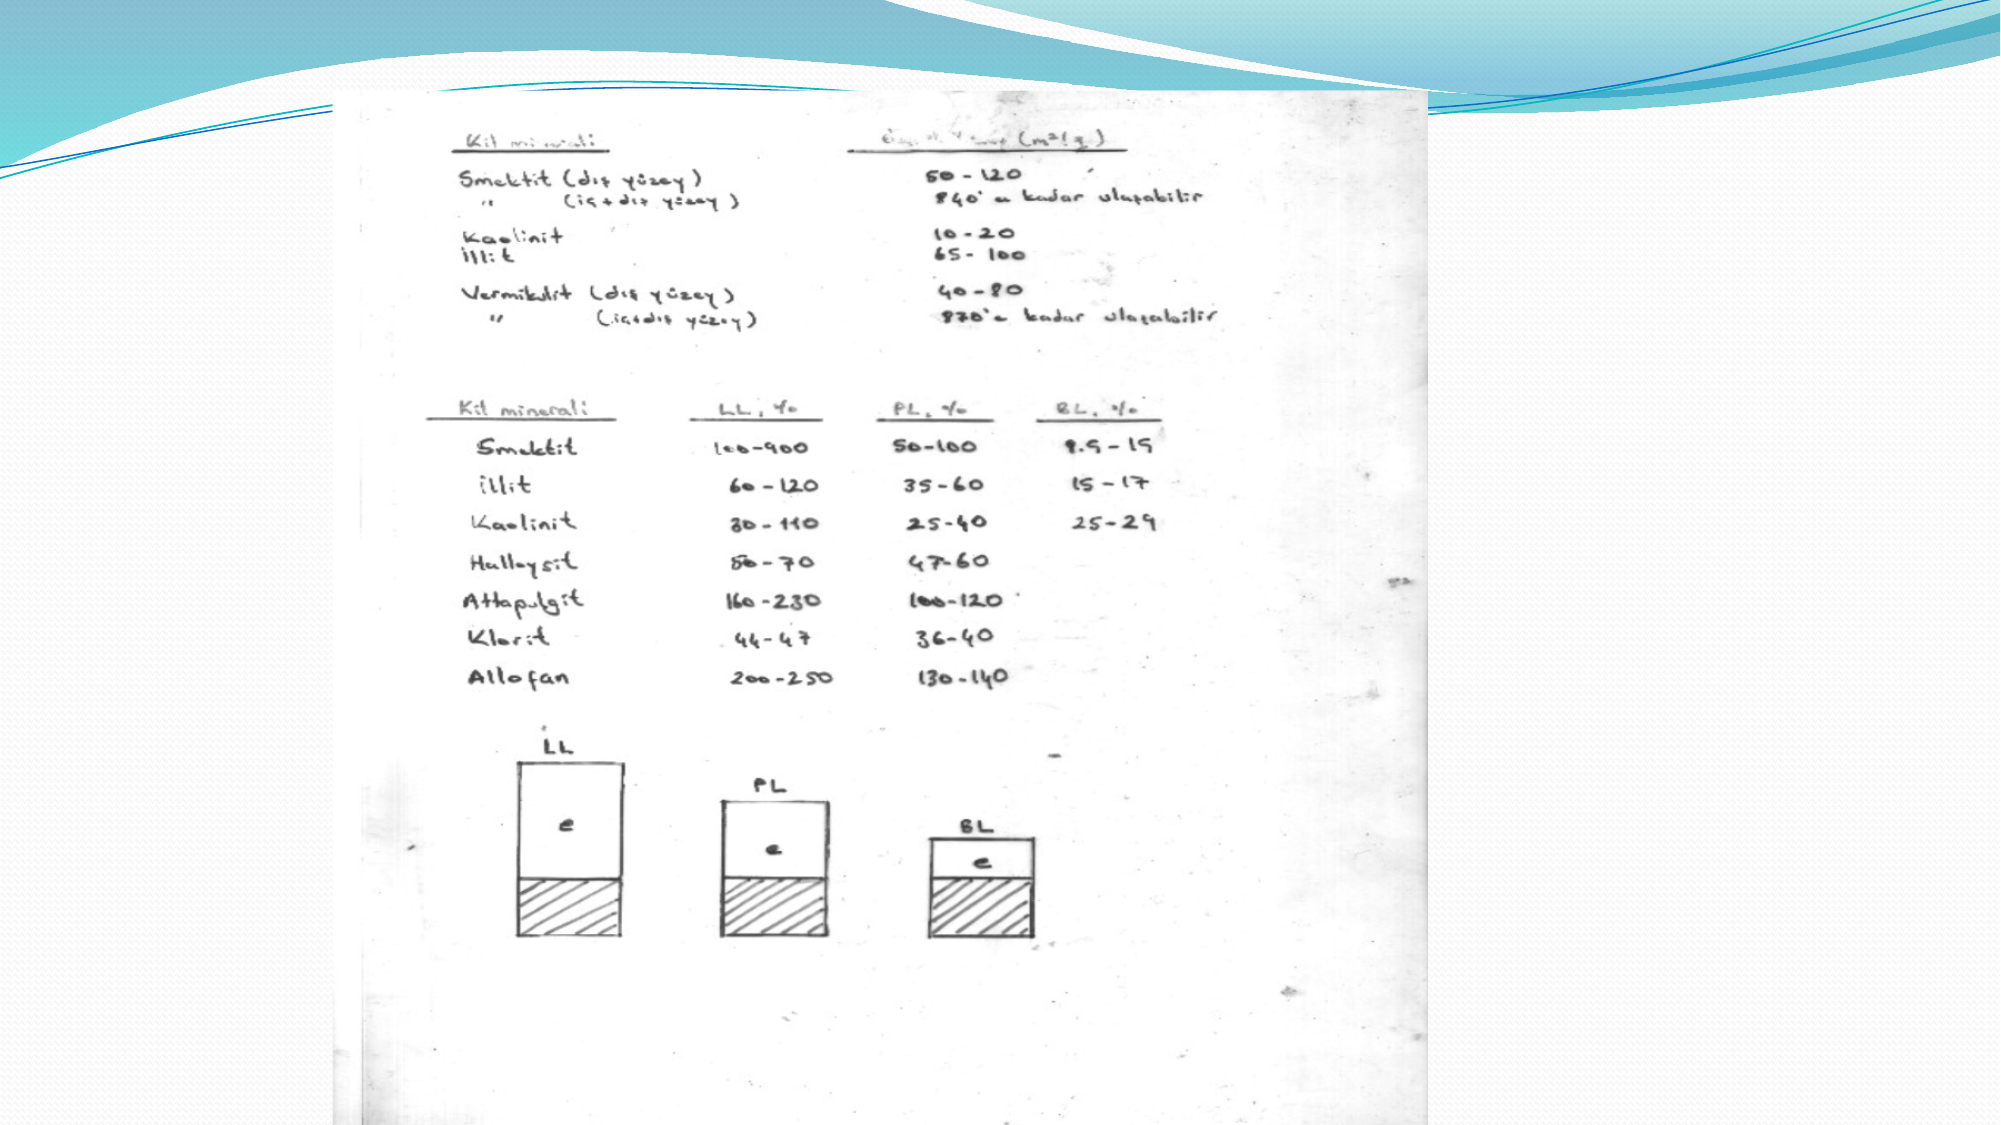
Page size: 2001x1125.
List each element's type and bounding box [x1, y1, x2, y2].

picture [332, 89, 1428, 1125]
